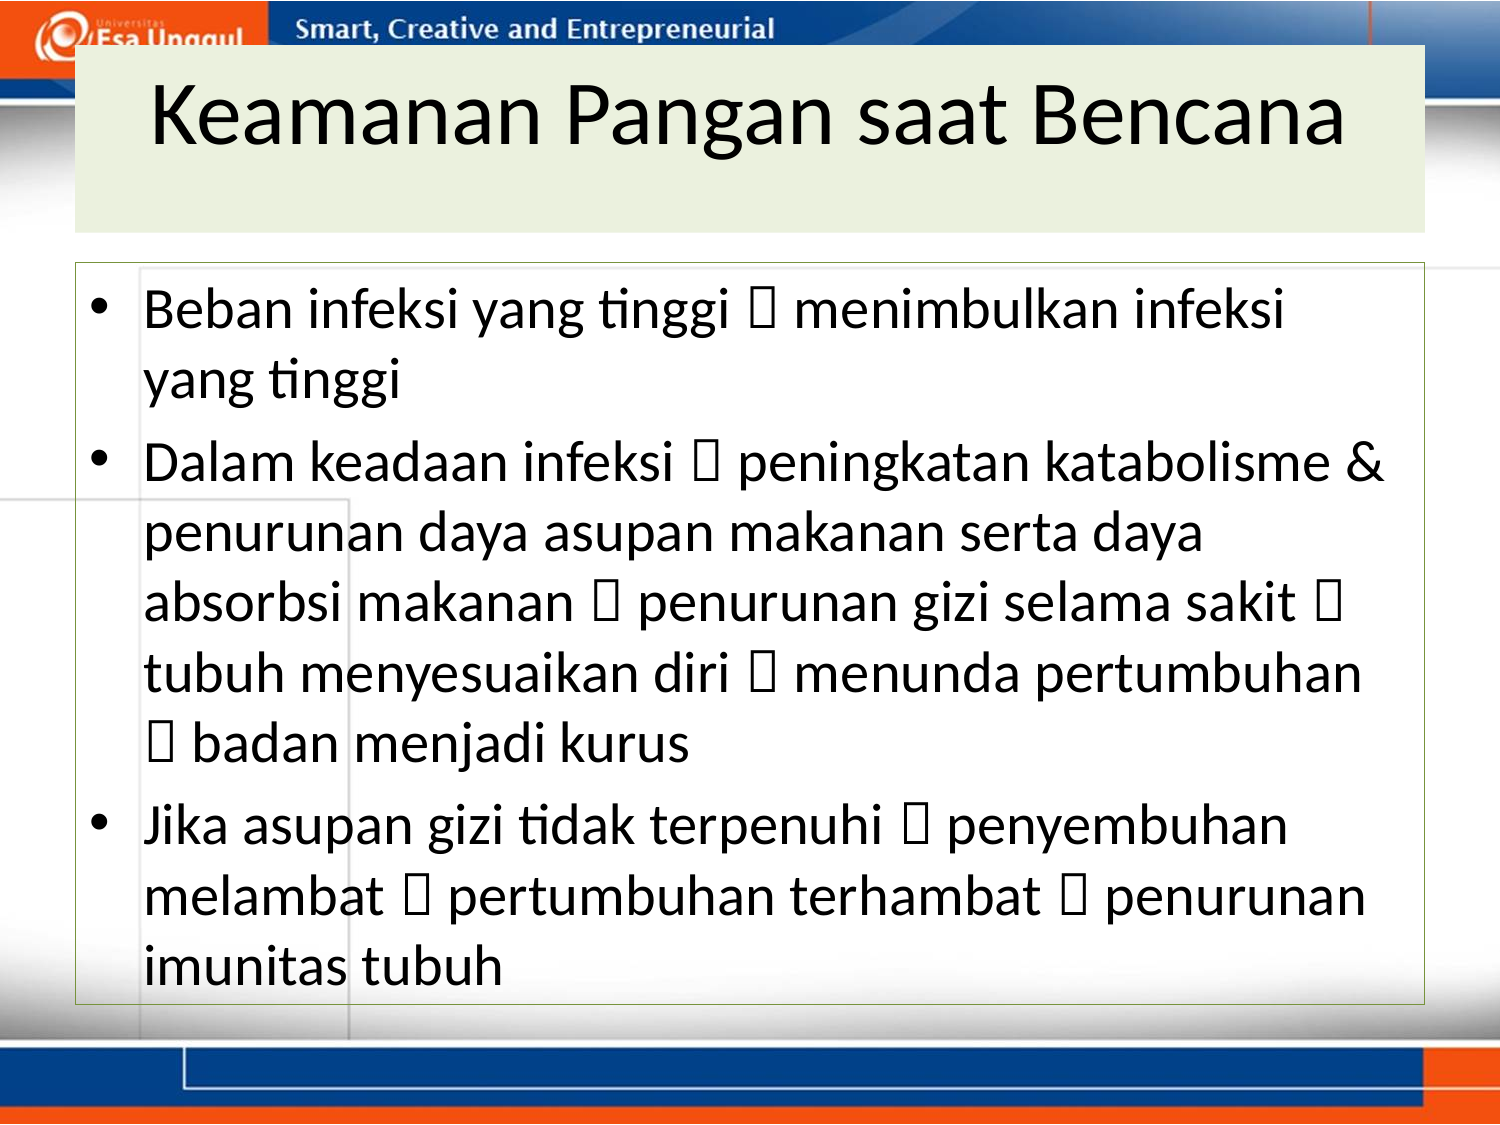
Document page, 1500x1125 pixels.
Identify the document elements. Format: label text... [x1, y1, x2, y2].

title Keamanan Pangan saat Bencana [75, 45, 1425, 233]
picture [0, 1, 1500, 1124]
list Beban infeksi yang tinggi  menimbulkan infeksi yang tinggi Dalam keadaan infeksi  peningkatan katabolisme & penurunan daya asupan makanan serta daya absorbsi makanan  penurunan gizi selama sakit  tubuh menyesuaikan diri  menunda pertumbuhan  badan menjadi kurus Jika asupan gizi tidak terpenuhi  penyembuhan melambat  pertumbuhan terhambat  penurunan imunitas tubuh [75, 262, 1425, 1005]
